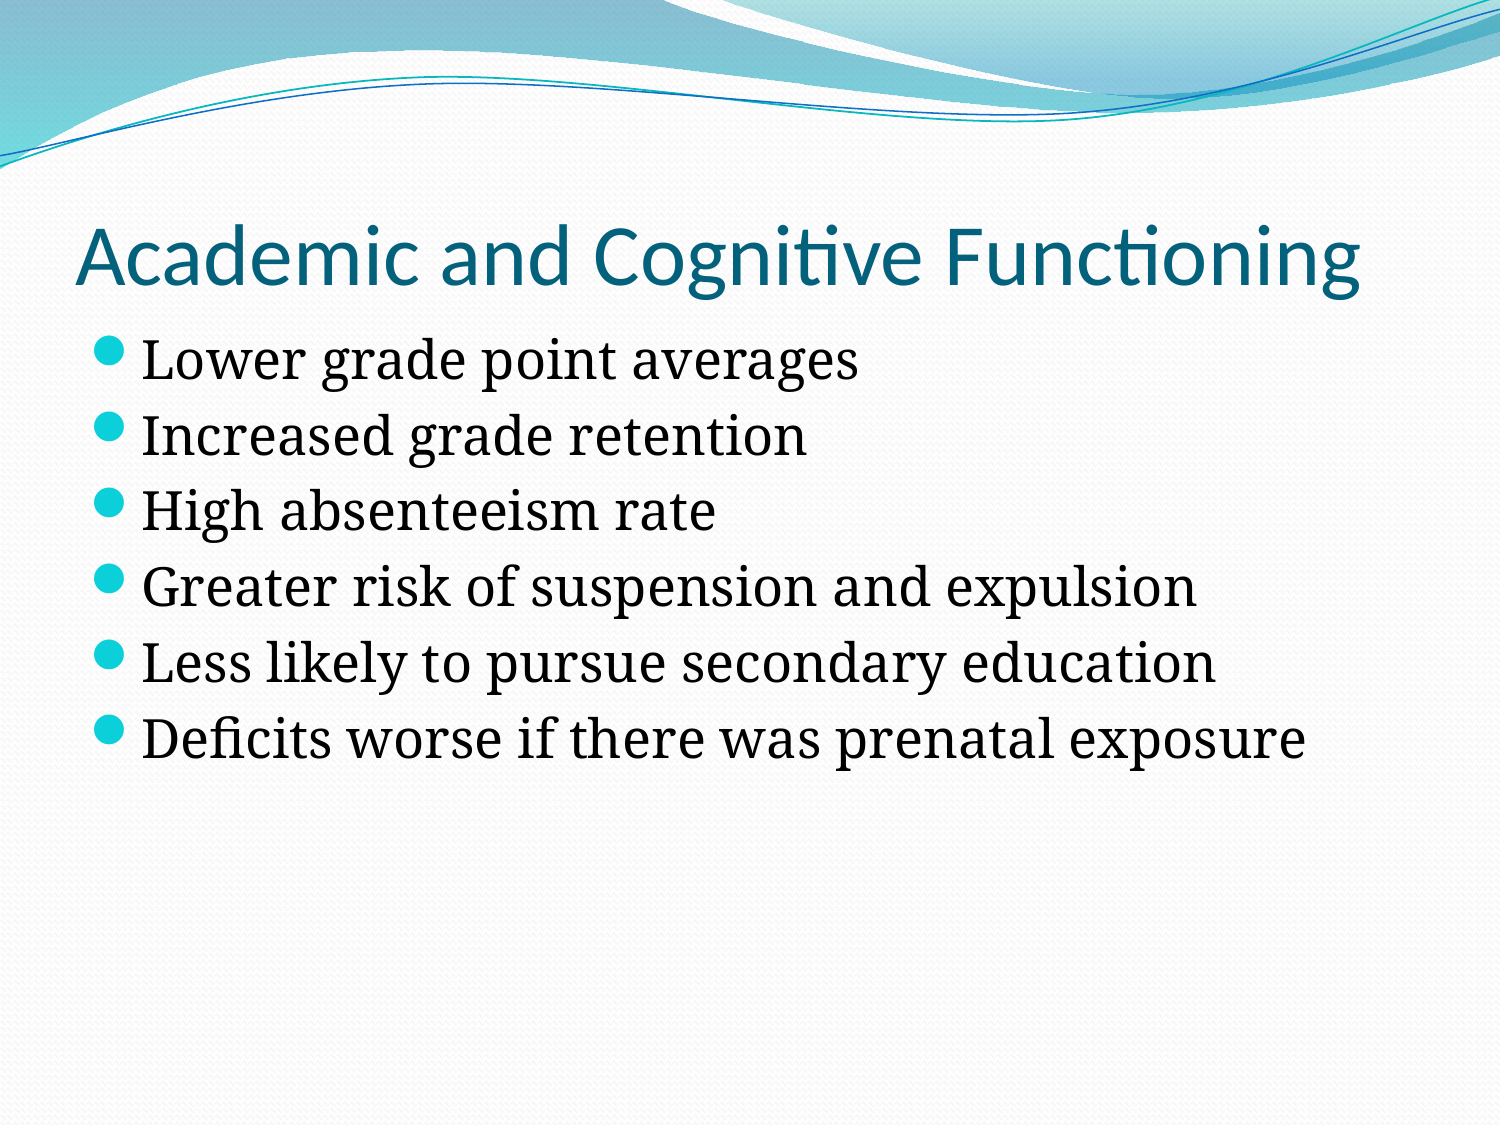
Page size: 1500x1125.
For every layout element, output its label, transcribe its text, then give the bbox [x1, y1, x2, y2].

list Lower grade point averages Increased grade retention High absenteeism rate Greater risk of suspension and expulsion Less likely to pursue secondary education Deficits worse if there was prenatal exposure [75, 317, 1425, 1038]
title Academic and Cognitive Functioning [75, 115, 1425, 303]
